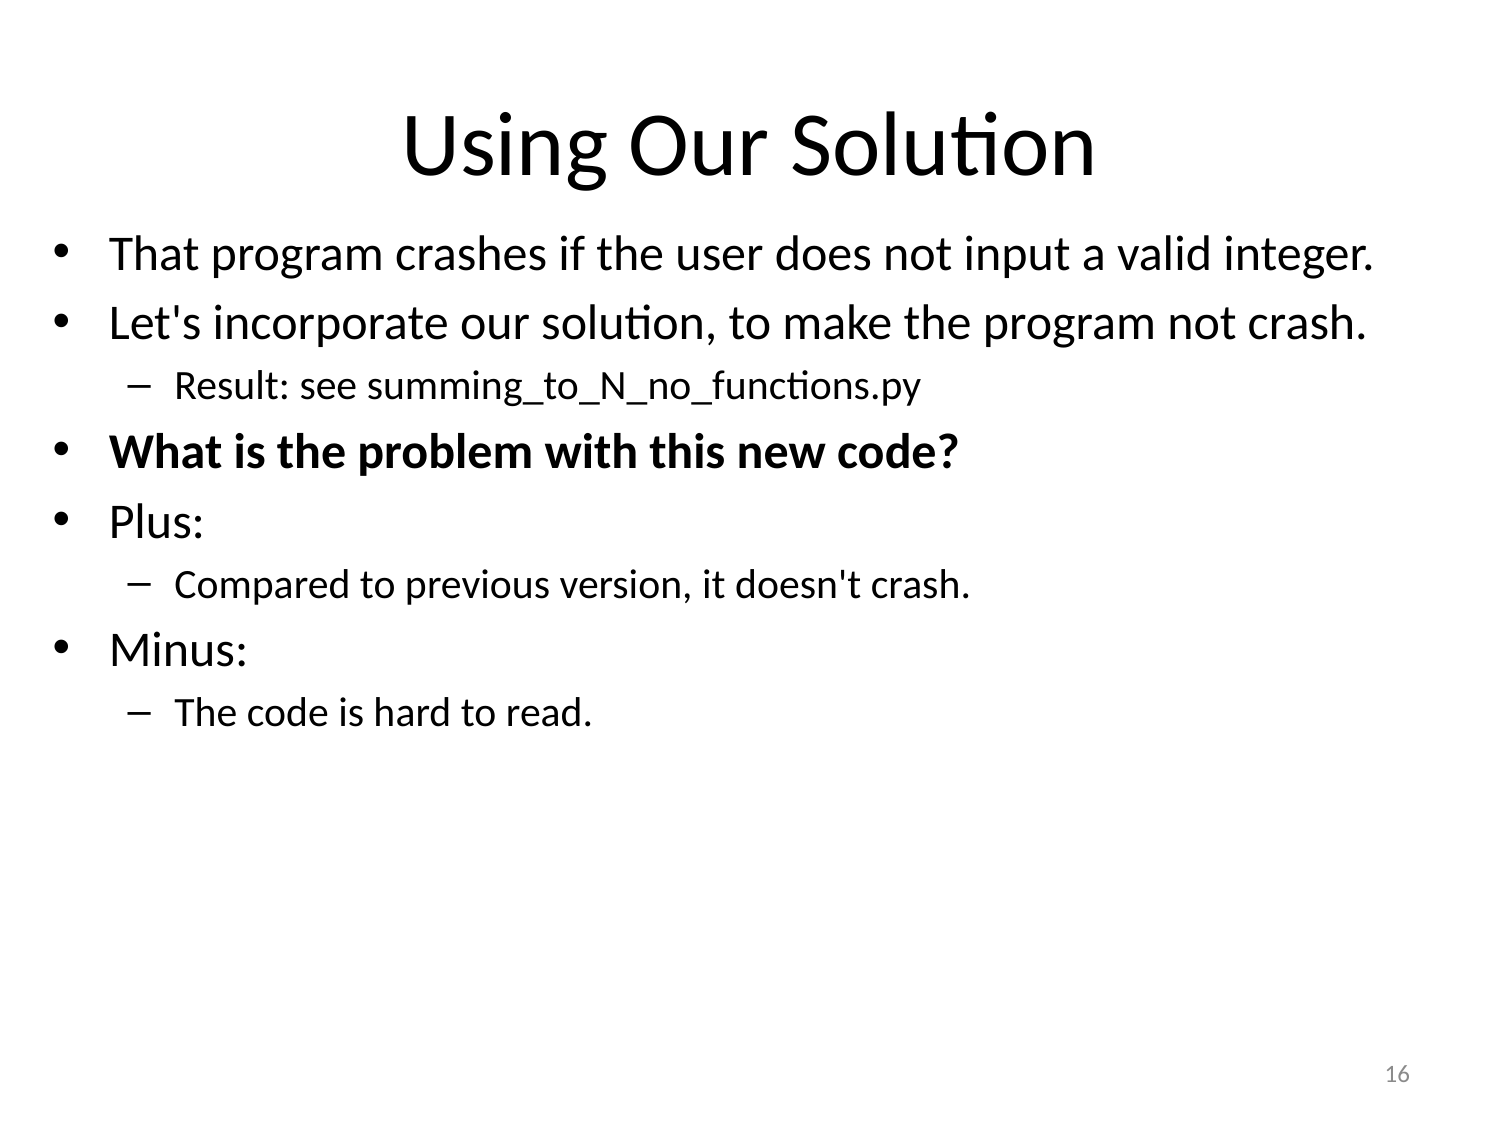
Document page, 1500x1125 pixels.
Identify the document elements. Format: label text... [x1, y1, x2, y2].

list That program crashes if the user does not input a valid integer. Let's incorporate our solution, to make the program not crash. Result: see summing_to_N_no_functions.py What is the problem with this new code? Plus: Compared to previous version, it doesn't crash. Minus: The code is hard to read. [37, 212, 1400, 838]
slide_number 16 [1074, 1042, 1425, 1103]
title Using Our Solution [75, 45, 1425, 233]
